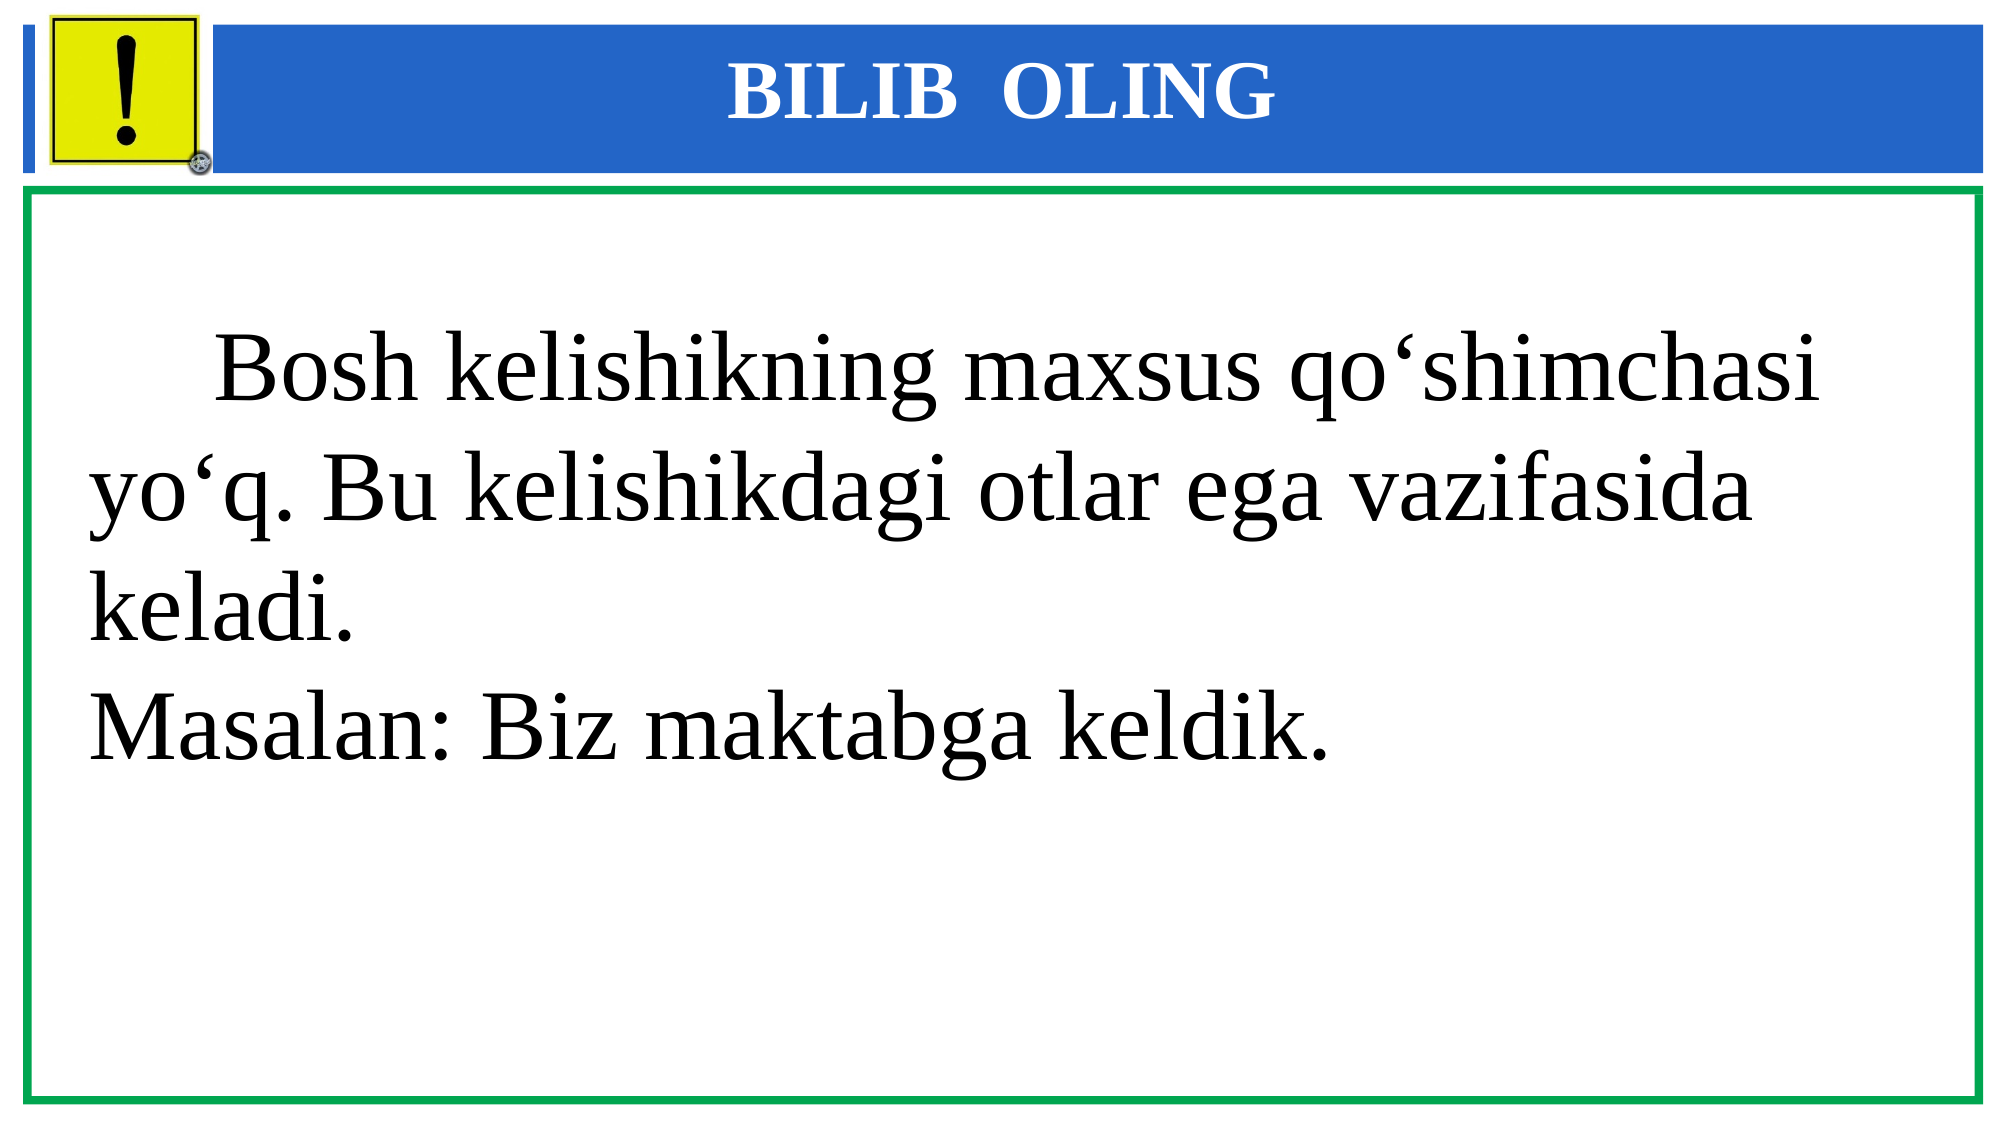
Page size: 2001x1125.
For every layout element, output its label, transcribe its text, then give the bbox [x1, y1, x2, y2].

text_box BILIB OLING [252, 33, 1756, 292]
text_box Bosh kelishikning maxsus qo‘shimchasi yo‘q. Bu kelishikdagi otlar ega vazifasida keladi. Masalan: Biz maktabga keldik. [74, 292, 1926, 788]
picture [34, 0, 213, 177]
